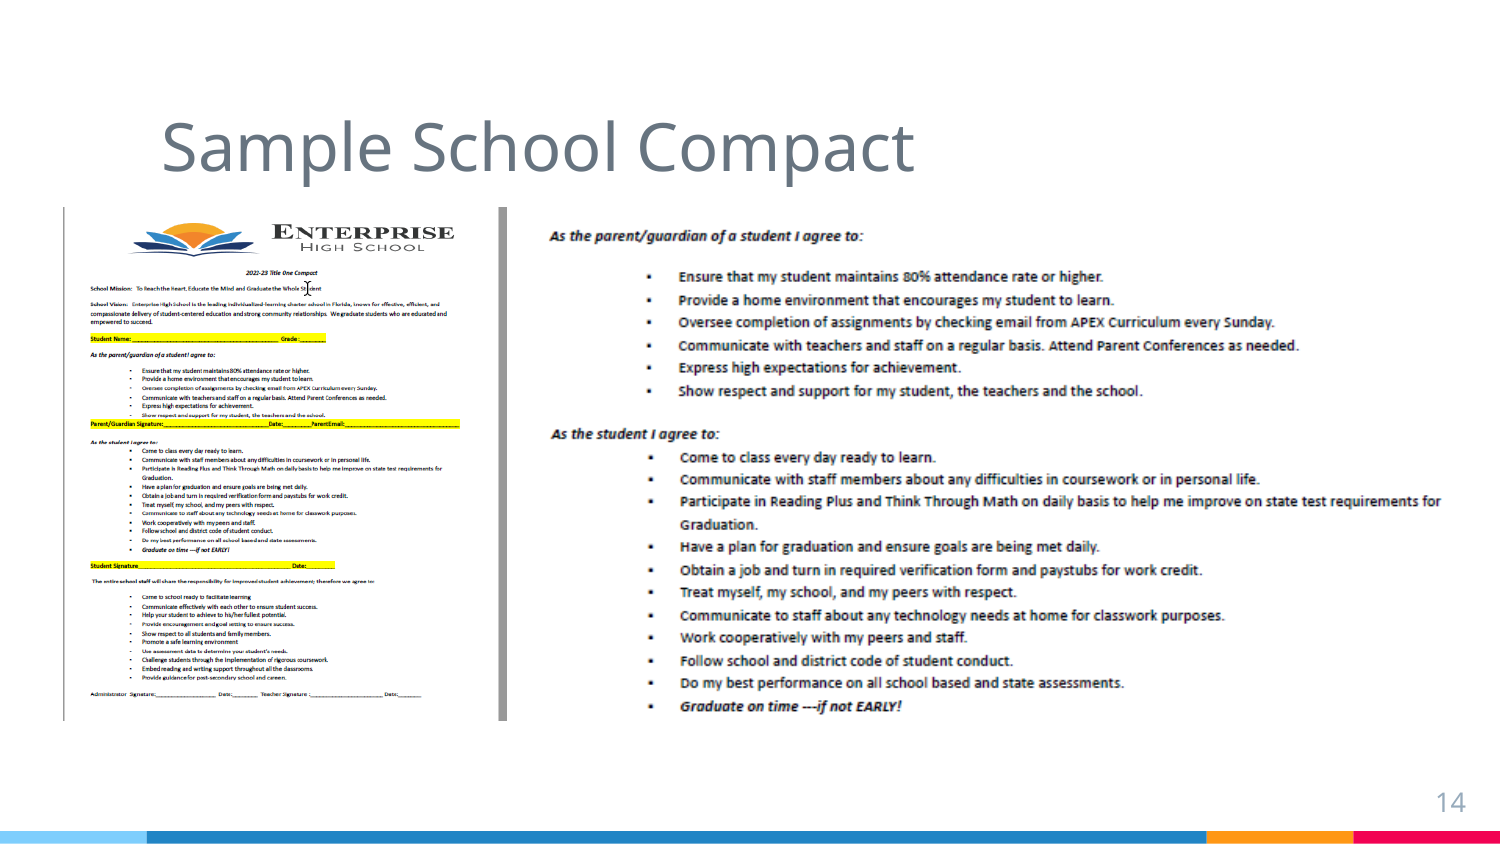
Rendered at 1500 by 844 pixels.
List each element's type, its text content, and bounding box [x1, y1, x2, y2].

picture [548, 223, 1327, 401]
title Sample School Compact [146, 58, 1207, 200]
picture [63, 207, 507, 721]
slide_number 14 [1391, 770, 1482, 822]
picture [548, 421, 1454, 721]
